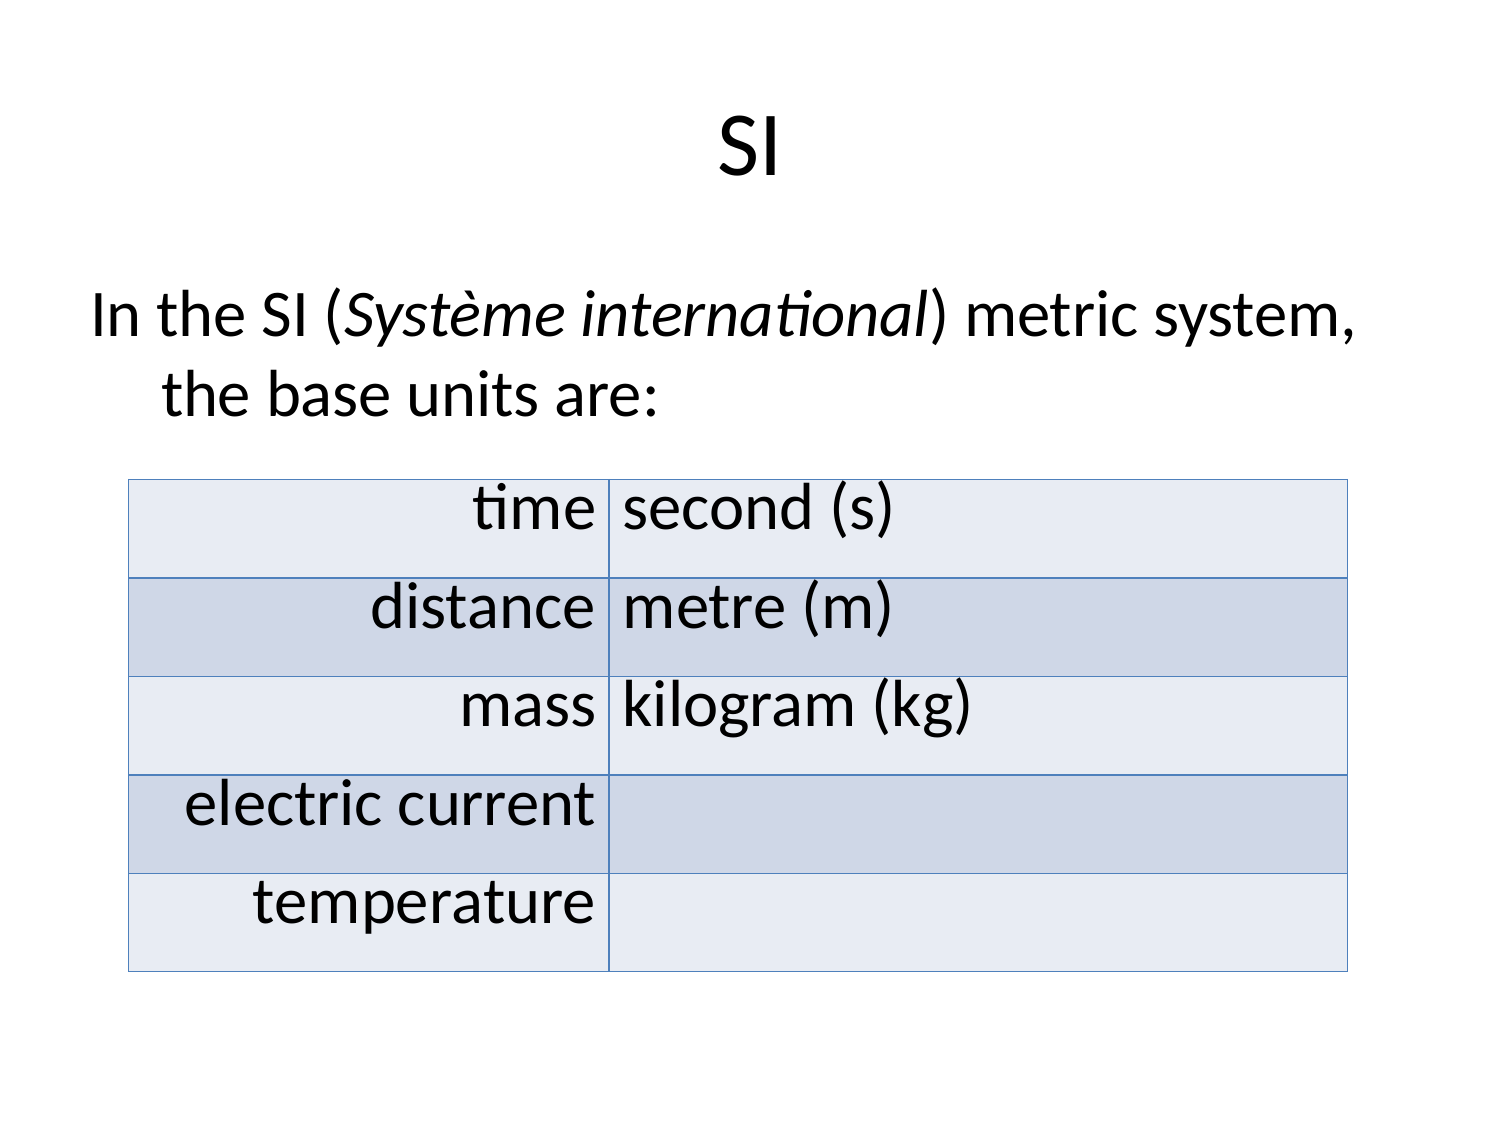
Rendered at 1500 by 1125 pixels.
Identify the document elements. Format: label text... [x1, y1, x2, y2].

table_header second (s) [610, 480, 1347, 577]
table_cell kilogram (kg) [610, 677, 1347, 774]
table_cell electric current [129, 776, 608, 873]
table_cell metre (m) [610, 579, 1347, 676]
table_cell [610, 776, 1347, 873]
table_cell distance [129, 579, 608, 676]
table_cell [610, 874, 1347, 971]
title In the SI (Système international) metric system, the base units are: [87, 270, 1371, 458]
text_box SI [715, 83, 785, 194]
table_cell temperature [129, 874, 608, 971]
table_header time [129, 480, 608, 577]
table_cell mass [129, 677, 608, 774]
